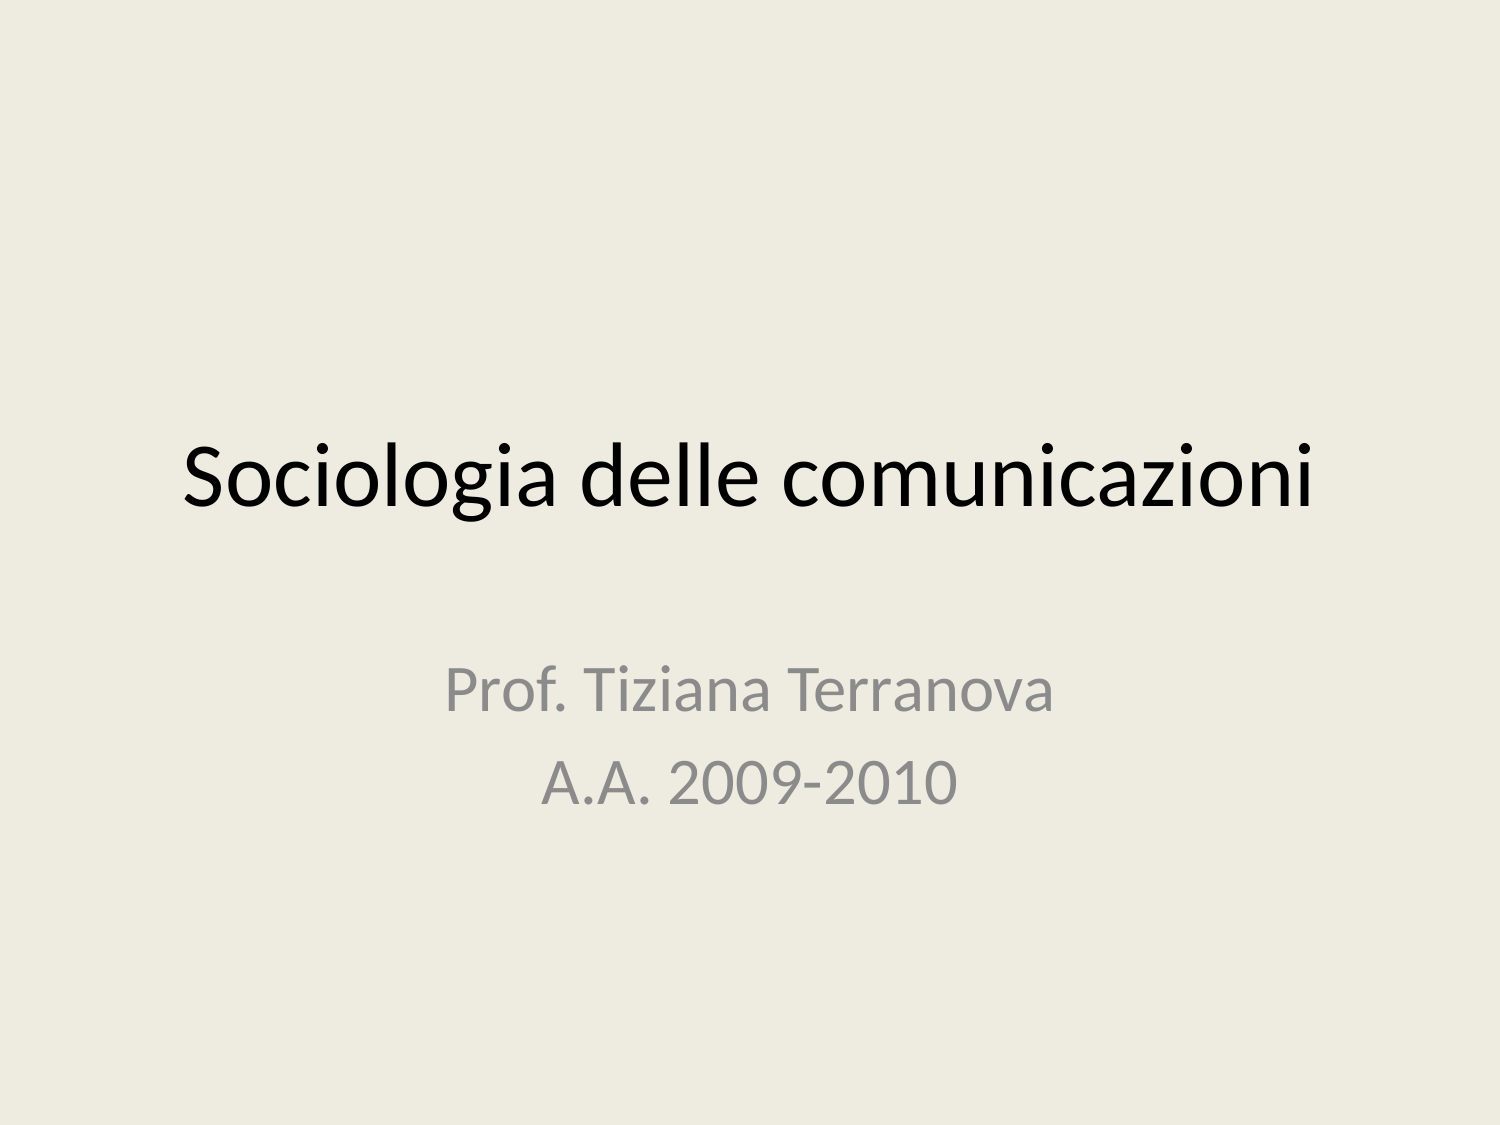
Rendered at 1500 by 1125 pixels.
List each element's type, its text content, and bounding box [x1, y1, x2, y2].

title Sociologia delle comunicazioni [112, 349, 1388, 591]
subtitle Prof. Tiziana Terranova A.A. 2009-2010 [225, 637, 1275, 925]
